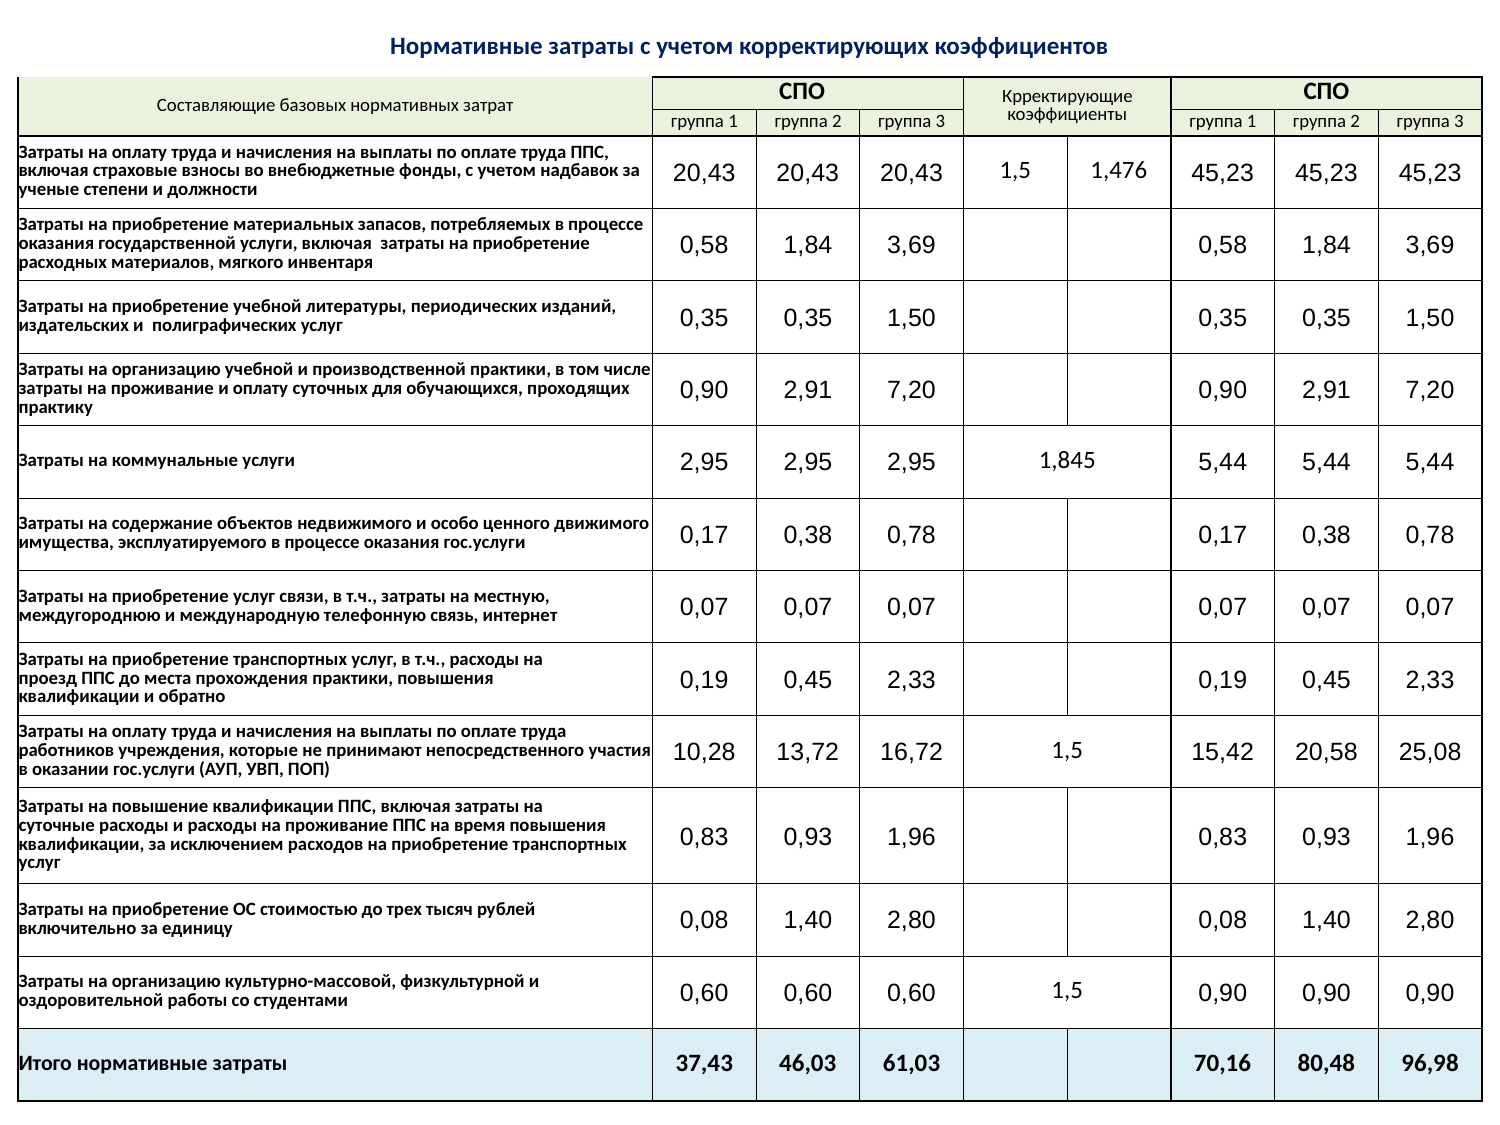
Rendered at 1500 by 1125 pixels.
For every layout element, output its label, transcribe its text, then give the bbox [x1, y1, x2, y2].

table_cell 45,23 [1275, 137, 1378, 208]
table_cell 0,83 [1172, 788, 1274, 883]
table_cell 0,93 [757, 788, 859, 883]
table_cell 0,45 [757, 643, 859, 715]
table_cell [964, 788, 1067, 883]
table_cell 0,19 [653, 643, 756, 715]
table_cell [964, 1029, 1067, 1100]
table_cell 45,23 [1172, 137, 1274, 208]
table_cell 20,43 [860, 137, 963, 208]
table_cell 46,03 [757, 1029, 859, 1100]
table_cell группа 1 [1172, 110, 1274, 135]
table_cell 0,35 [1172, 281, 1274, 353]
table_cell 7,20 [1379, 354, 1481, 425]
table_cell 2,95 [653, 426, 756, 498]
table_cell [964, 209, 1067, 280]
table_cell 7,20 [860, 354, 963, 425]
table_cell 20,43 [757, 137, 859, 208]
table_cell 0,58 [653, 209, 756, 280]
table_cell [1068, 643, 1170, 715]
table_cell 80,48 [1275, 1029, 1378, 1100]
table_cell 0,93 [1275, 788, 1378, 883]
table_cell 0,08 [1172, 884, 1274, 956]
table_cell [1068, 788, 1170, 883]
table_cell Затраты на приобретение транспортных услуг, в т.ч., расходы на проезд ППС до места прохождения практики, повышения квалификации и обратно [19, 643, 652, 715]
table_cell Затраты на оплату труда и начисления на выплаты по оплате труда работников учреждения, которые не принимают непосредственного участия в оказании гос.услуги (АУП, УВП, ПОП) [19, 716, 652, 787]
table_cell 2,33 [860, 643, 963, 715]
table_cell [1068, 499, 1170, 570]
table_cell Составляющие базовых нормативных затрат [19, 77, 652, 135]
table_cell Затраты на содержание объектов недвижимого и особо ценного движимого имущества, эксплуатируемого в процессе оказания гос.услуги [19, 499, 652, 570]
table_cell 1,50 [860, 281, 963, 353]
table_cell [964, 354, 1067, 425]
table_cell 0,35 [1275, 281, 1378, 353]
table_cell Крректирующие коэффициенты [964, 78, 1170, 135]
table_cell 0,38 [1275, 499, 1378, 570]
table_cell 0,60 [860, 957, 963, 1028]
table_cell 20,43 [653, 137, 756, 208]
table_cell группа 1 [653, 110, 756, 135]
table_cell Затраты на оплату труда и начисления на выплаты по оплате труда ППС, включая страховые взносы во внебюджетные фонды, с учетом надбавок за ученые степени и должности [19, 137, 652, 208]
table_cell 2,91 [1275, 354, 1378, 425]
table_cell 1,476 [1068, 137, 1170, 208]
table_cell 0,60 [757, 957, 859, 1028]
table_cell [964, 884, 1067, 956]
table_cell 1,84 [1275, 209, 1378, 280]
table_cell 1,84 [757, 209, 859, 280]
table_cell Итого нормативные затраты [19, 1029, 652, 1100]
table_cell 0,07 [1172, 571, 1274, 642]
table_cell 2,91 [757, 354, 859, 425]
table_cell [964, 571, 1067, 642]
table_cell 0,07 [1379, 571, 1481, 642]
table_cell [1068, 354, 1170, 425]
table_cell Затраты на организацию культурно-массовой, физкультурной и оздоровительной работы со студентами [19, 957, 652, 1028]
table_cell 1,40 [757, 884, 859, 956]
table_cell 2,95 [860, 426, 963, 498]
table_cell [964, 499, 1067, 570]
table_cell Затраты на организацию учебной и производственной практики, в том числе затраты на проживание и оплату суточных для обучающихся, проходящих практику [19, 354, 652, 425]
table_cell Затраты на приобретение материальных запасов, потребляемых в процессе оказания государственной услуги, включая затраты на приобретение расходных материалов, мягкого инвентаря [19, 209, 652, 280]
table_cell 2,95 [757, 426, 859, 498]
table_cell [1068, 281, 1170, 353]
table_cell 0,17 [1172, 499, 1274, 570]
table_cell 1,96 [860, 788, 963, 883]
table_cell 1,5 [964, 957, 1170, 1028]
table_cell 0,07 [860, 571, 963, 642]
table_cell 5,44 [1275, 426, 1378, 498]
table_cell 45,23 [1379, 137, 1481, 208]
table_cell 0,08 [653, 884, 756, 956]
table_cell [964, 643, 1067, 715]
table_cell 1,5 [964, 716, 1170, 787]
table_cell [1068, 1029, 1170, 1100]
table_cell 0,07 [1275, 571, 1378, 642]
table_cell Затраты на приобретение ОС стоимостью до трех тысяч рублей включительно за единицу [19, 884, 652, 956]
table_cell 0,90 [1172, 354, 1274, 425]
table_cell 1,5 [964, 137, 1067, 208]
table_cell 0,90 [1275, 957, 1378, 1028]
table_cell 0,07 [653, 571, 756, 642]
table_cell 20,58 [1275, 716, 1378, 787]
table_cell 0,45 [1275, 643, 1378, 715]
table_cell группа 2 [1275, 110, 1378, 135]
table_cell 0,58 [1172, 209, 1274, 280]
table_cell группа 2 [757, 110, 859, 135]
table_cell Затраты на коммунальные услуги [19, 426, 652, 498]
table_cell 0,35 [653, 281, 756, 353]
table_cell [1068, 884, 1170, 956]
table_cell 15,42 [1172, 716, 1274, 787]
table_cell группа 3 [1379, 110, 1481, 135]
table_cell 61,03 [860, 1029, 963, 1100]
table_cell 0,07 [757, 571, 859, 642]
table_cell 3,69 [1379, 209, 1481, 280]
table_cell 0,60 [653, 957, 756, 1028]
table_cell 0,90 [653, 354, 756, 425]
table_cell СПО [1172, 78, 1481, 109]
table_cell 5,44 [1379, 426, 1481, 498]
table_cell 2,33 [1379, 643, 1481, 715]
table_cell 0,19 [1172, 643, 1274, 715]
table_cell 25,08 [1379, 716, 1481, 787]
table_cell СПО [653, 78, 963, 109]
table_cell 16,72 [860, 716, 963, 787]
table_cell 0,90 [1172, 957, 1274, 1028]
table_cell 70,16 [1172, 1029, 1274, 1100]
table_cell группа 3 [860, 110, 963, 135]
table_cell 0,83 [653, 788, 756, 883]
table_cell 13,72 [757, 716, 859, 787]
table_cell 37,43 [653, 1029, 756, 1100]
table_cell 0,38 [757, 499, 859, 570]
table_cell 0,78 [860, 499, 963, 570]
table_cell [964, 281, 1067, 353]
table_cell Затраты на приобретение услуг связи, в т.ч., затраты на местную, междугороднюю и международную телефонную связь, интернет [19, 571, 652, 642]
table_cell [1068, 209, 1170, 280]
table_cell 1,96 [1379, 788, 1481, 883]
table_cell 1,50 [1379, 281, 1481, 353]
table_cell 2,80 [860, 884, 963, 956]
table_cell 10,28 [653, 716, 756, 787]
table_cell 0,35 [757, 281, 859, 353]
table_cell [1068, 571, 1170, 642]
table_cell 5,44 [1172, 426, 1274, 498]
table_cell Затраты на приобретение учебной литературы, периодических изданий, издательских и полиграфических услуг [19, 281, 652, 353]
table_cell 0,17 [653, 499, 756, 570]
table_cell 1,845 [964, 426, 1170, 498]
table_header Нормативные затраты с учетом корректирующих коэффициентов [18, 19, 1482, 77]
table_cell 0,90 [1379, 957, 1481, 1028]
table_cell 2,80 [1379, 884, 1481, 956]
table_cell 3,69 [860, 209, 963, 280]
table_cell 1,40 [1275, 884, 1378, 956]
table_cell 96,98 [1379, 1029, 1481, 1100]
table_cell Затраты на повышение квалификации ППС, включая затраты на суточные расходы и расходы на проживание ППС на время повышения квалификации, за исключением расходов на приобретение транспортных услуг [19, 788, 652, 883]
table_cell 0,78 [1379, 499, 1481, 570]
